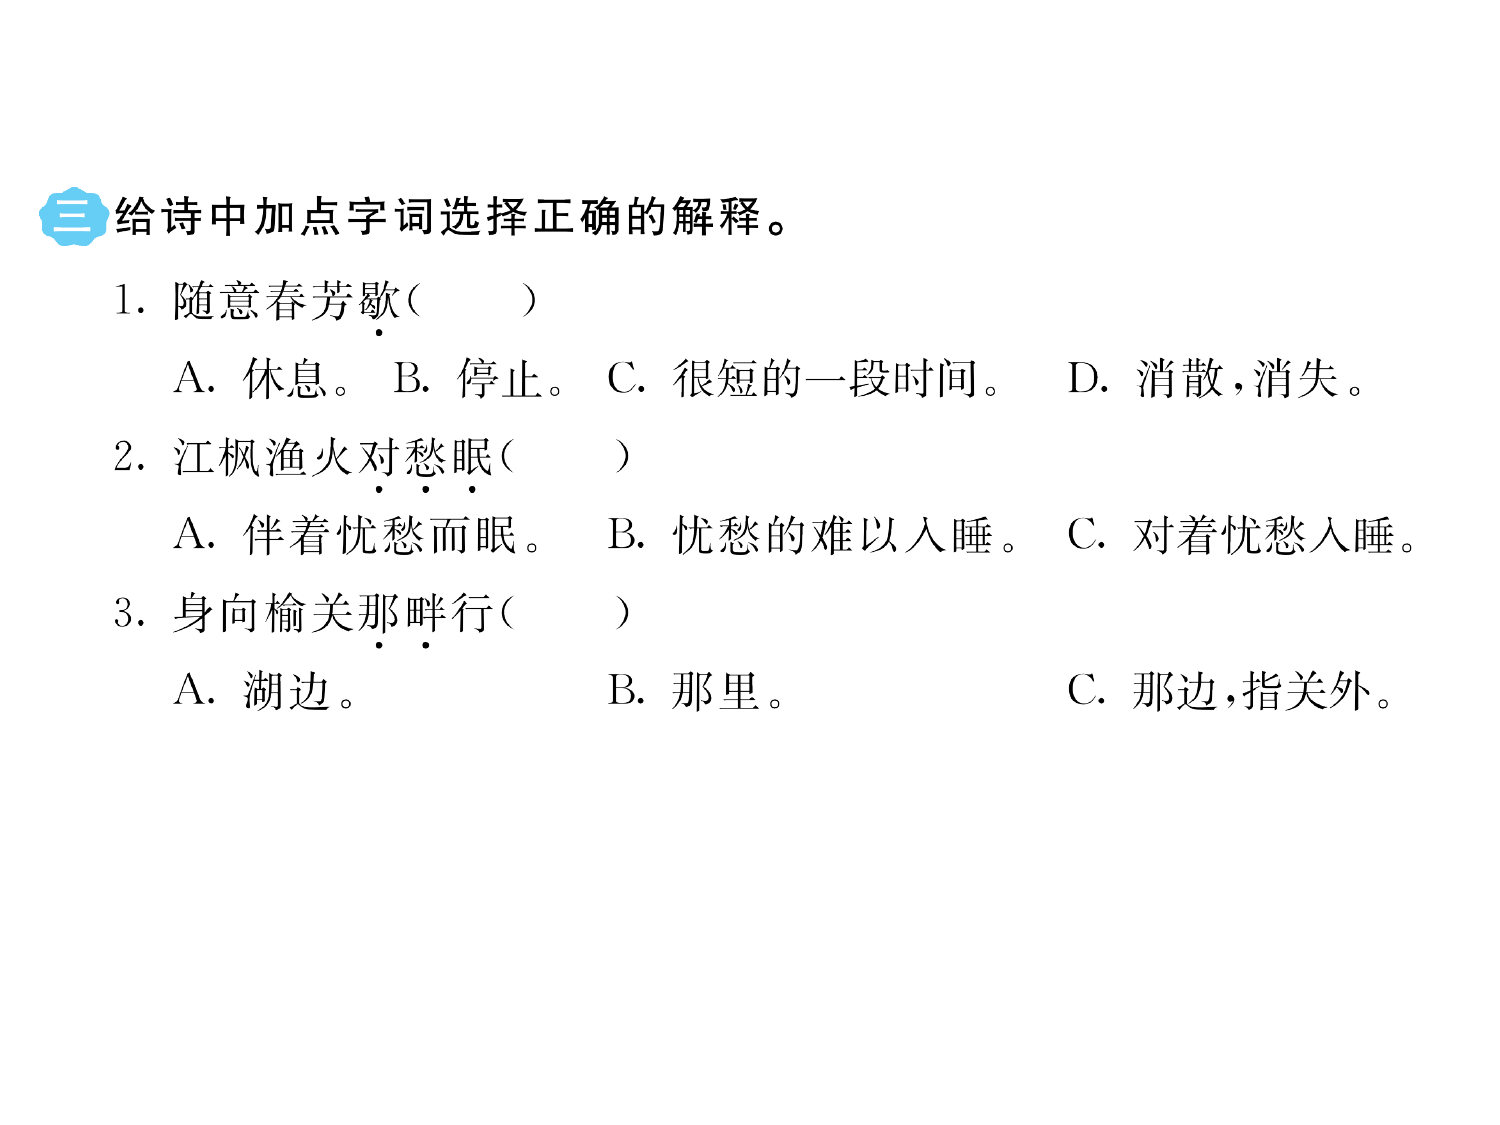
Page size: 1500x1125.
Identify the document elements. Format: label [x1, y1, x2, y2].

picture [35, 177, 1453, 736]
